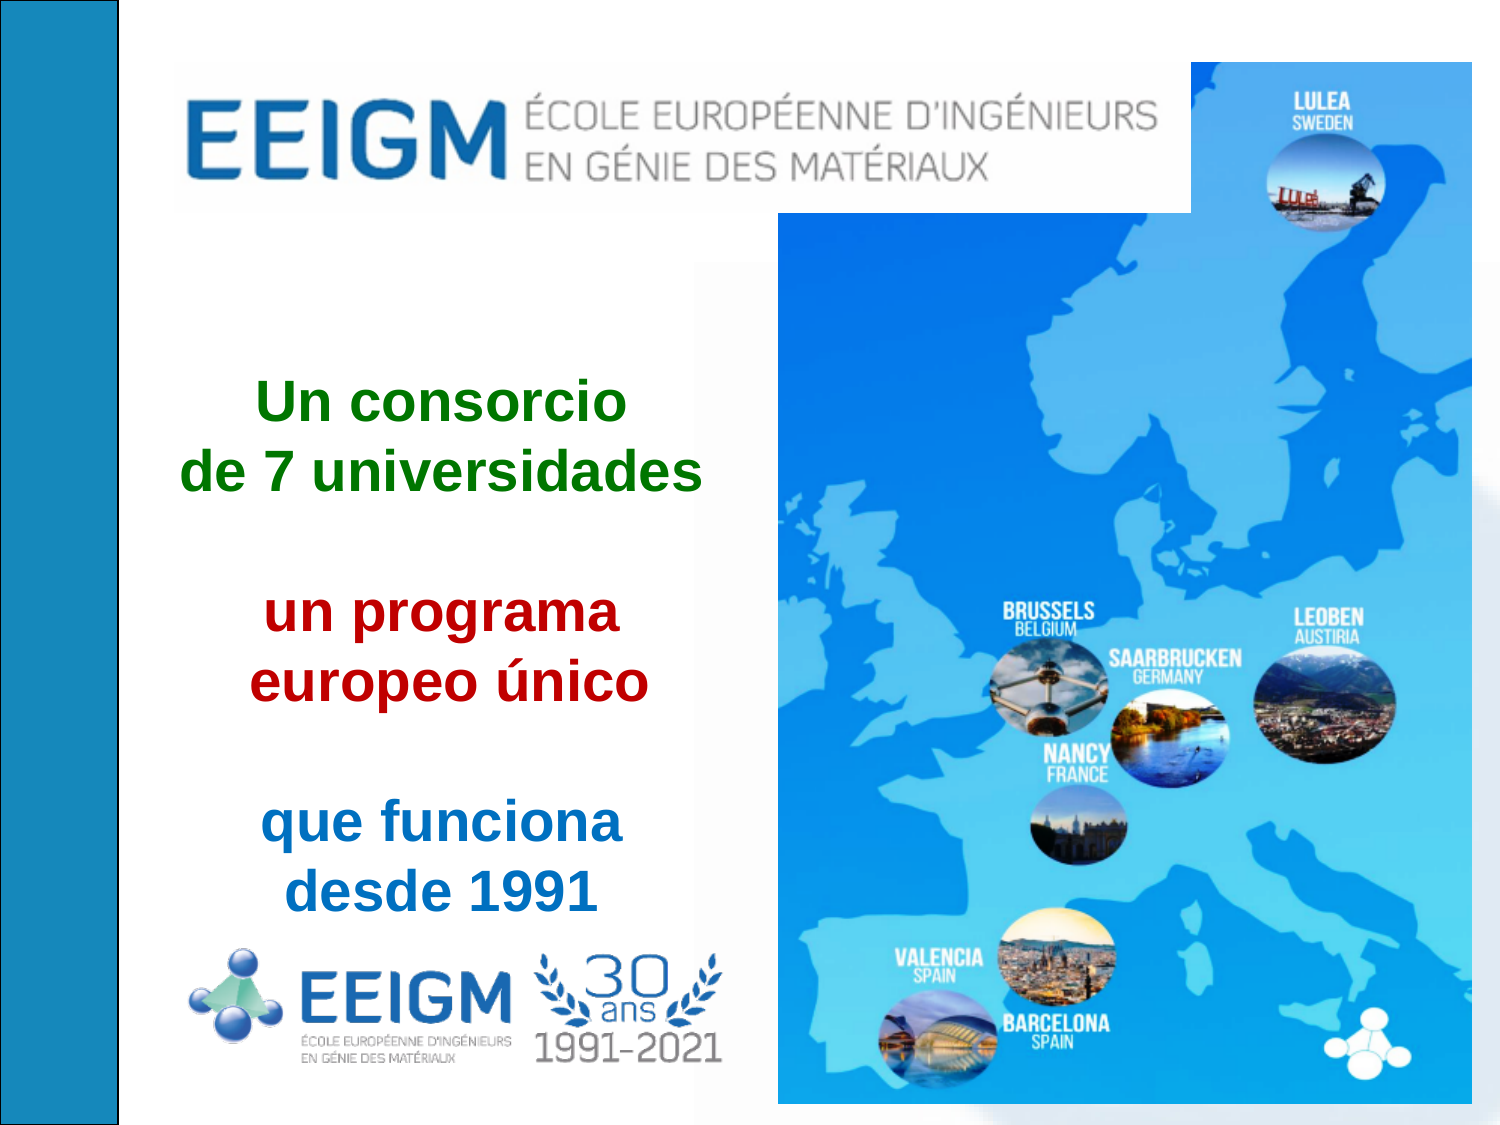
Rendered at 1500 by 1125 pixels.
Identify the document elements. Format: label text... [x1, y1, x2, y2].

text_box Un consorcio de 7 universidades un programa europeo único que funciona desde 1991 [137, 357, 763, 929]
picture [174, 62, 1500, 1125]
